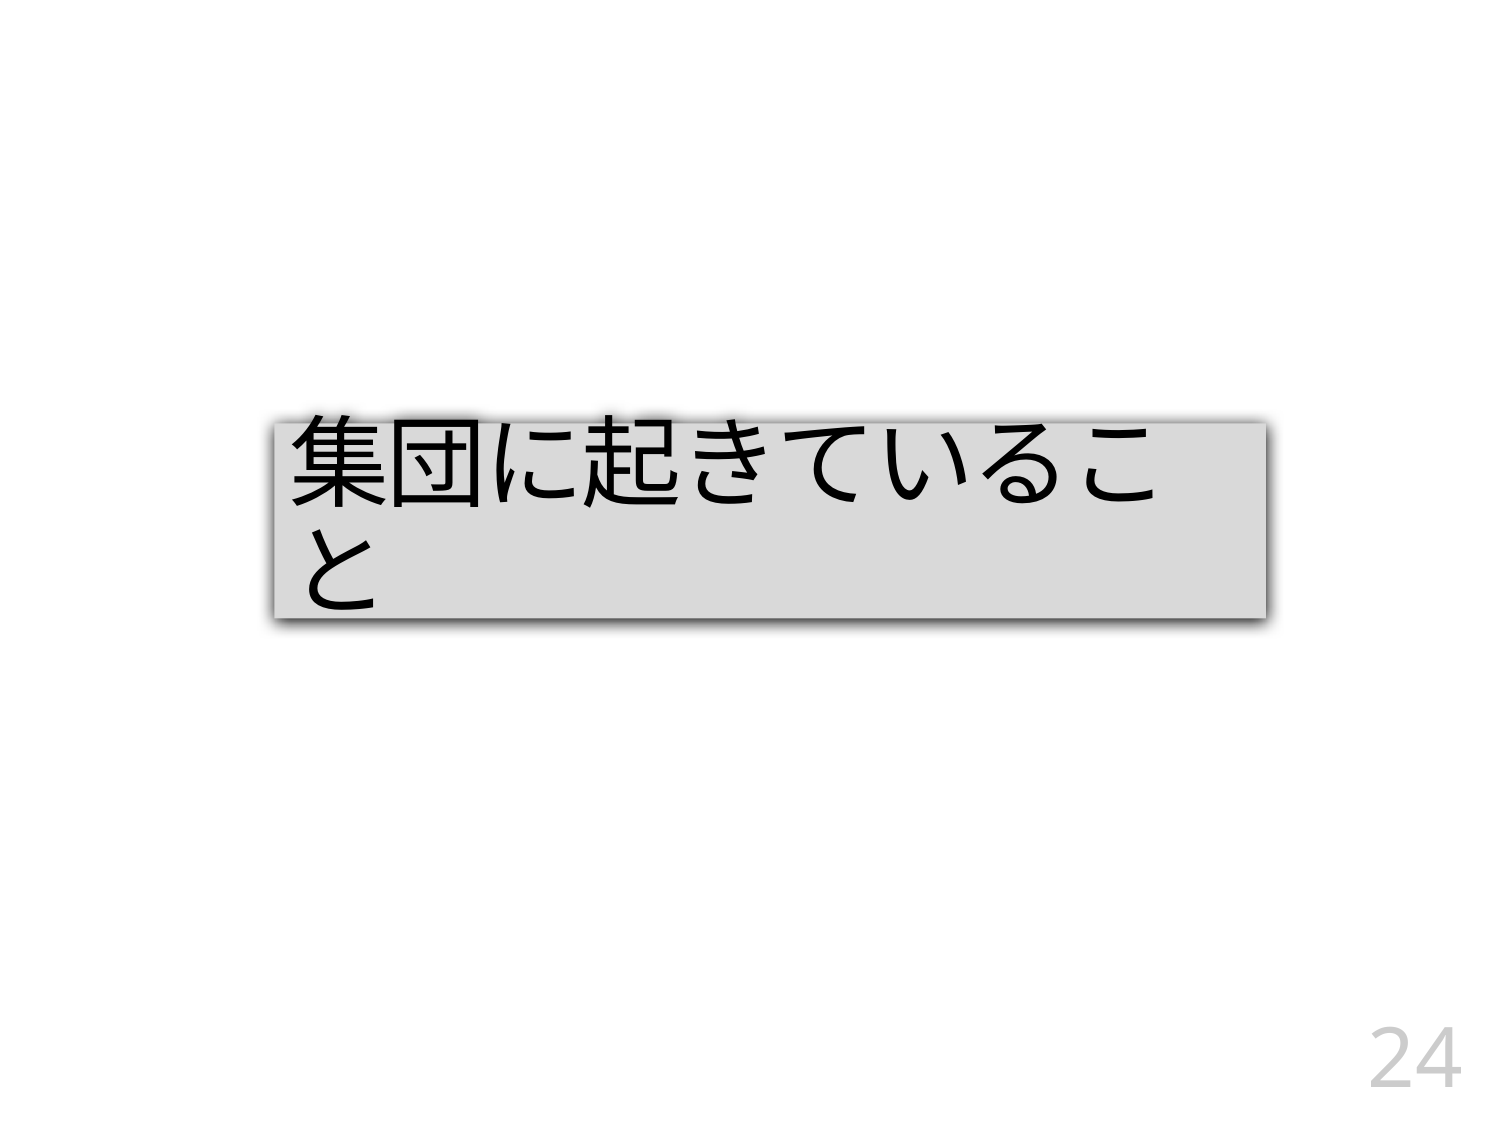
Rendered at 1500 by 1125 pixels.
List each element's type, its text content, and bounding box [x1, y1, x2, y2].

title 集団に起きていること [274, 423, 1266, 619]
slide_number 24 [1117, 895, 1478, 1125]
